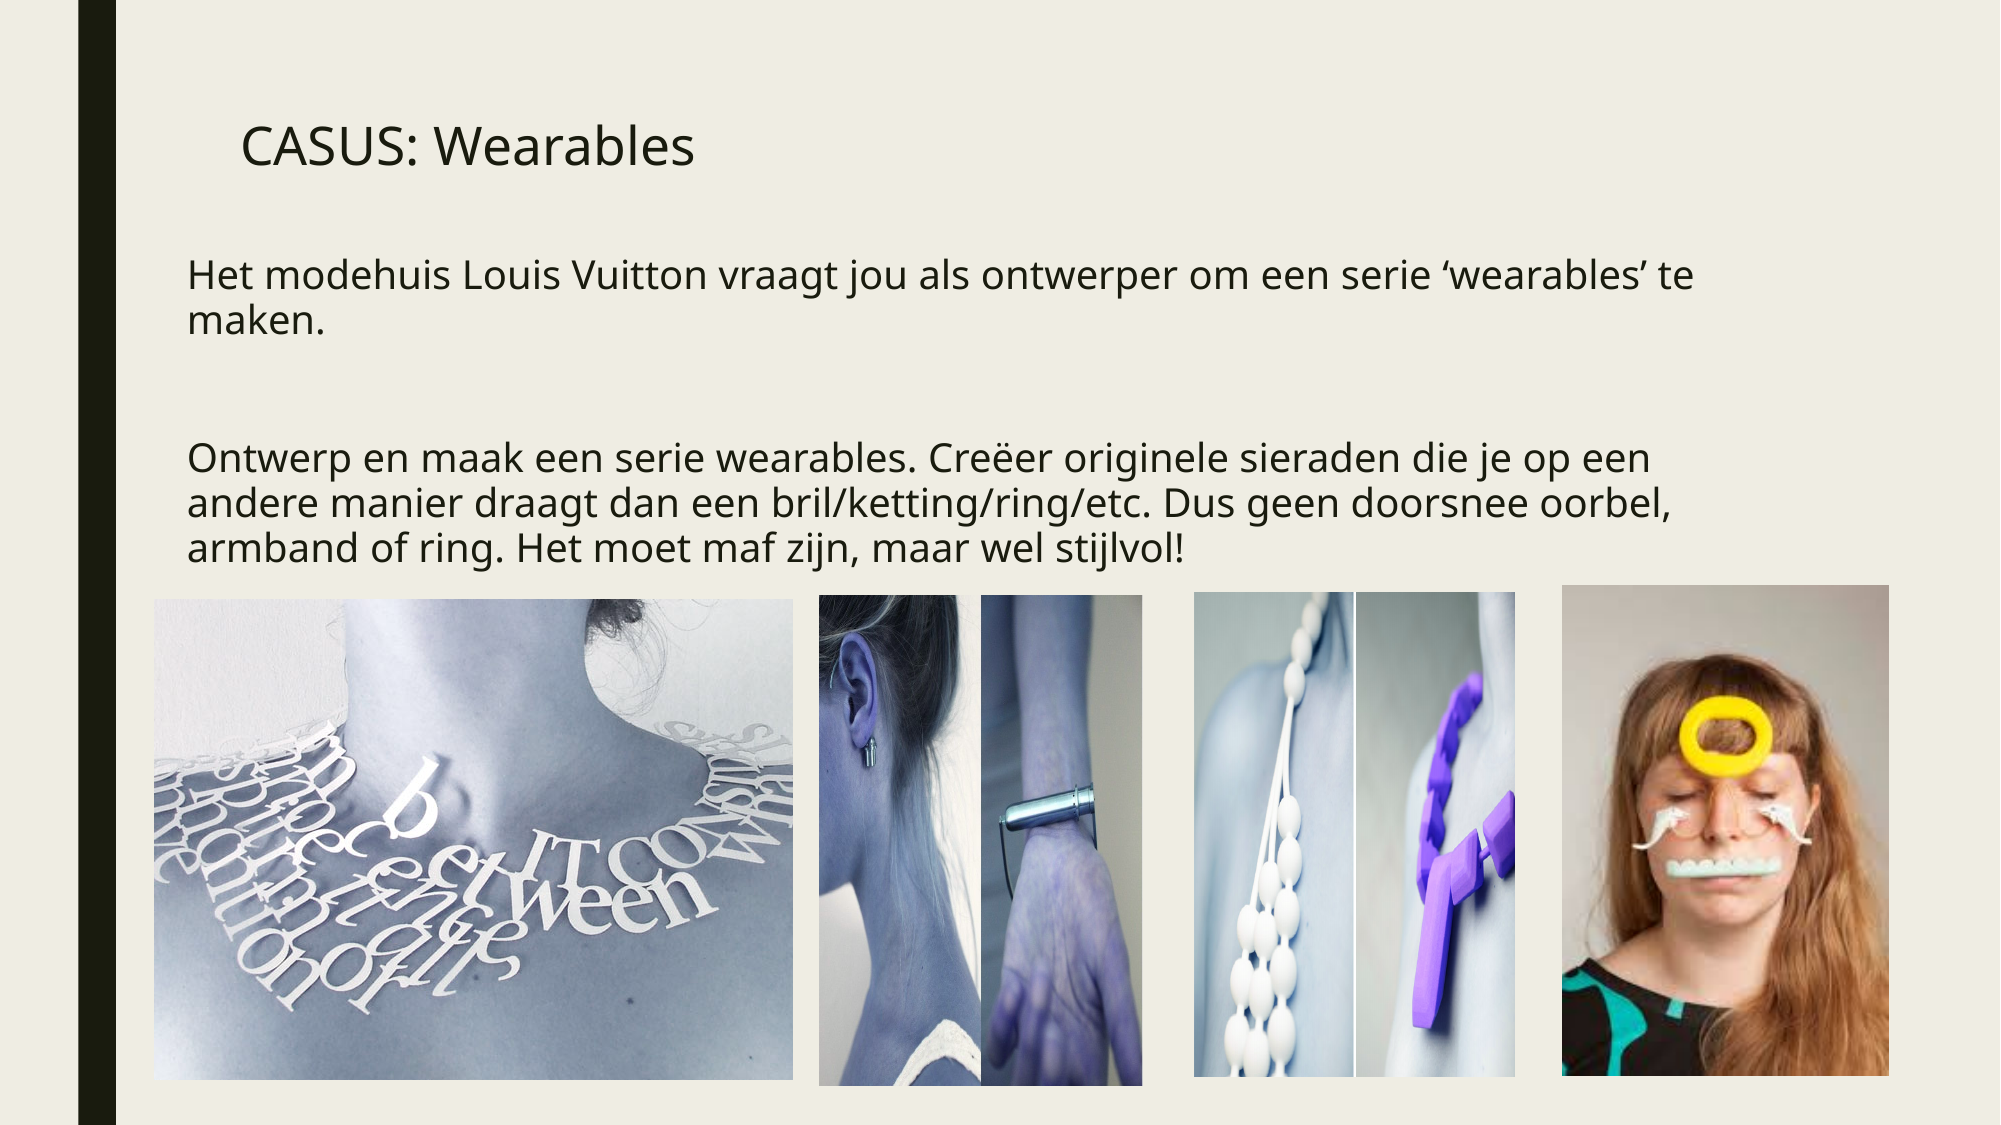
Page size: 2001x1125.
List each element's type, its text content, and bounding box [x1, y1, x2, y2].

title CASUS: Wearables [225, 112, 792, 220]
list Het modehuis Louis Vuitton vraagt jou als ontwerper om een serie ‘wearables’ te maken. Ontwerp en maak een serie wearables. Creëer originele sieraden die je op een andere manier draagt dan een bril/ketting/ring/etc. Dus geen doorsnee oorbel, armband of ring. Het moet maf zijn, maar wel stijlvol! [171, 245, 1810, 582]
picture [1194, 592, 1515, 1077]
picture [1562, 585, 1889, 1076]
picture [154, 599, 794, 1080]
picture [819, 595, 1143, 1086]
